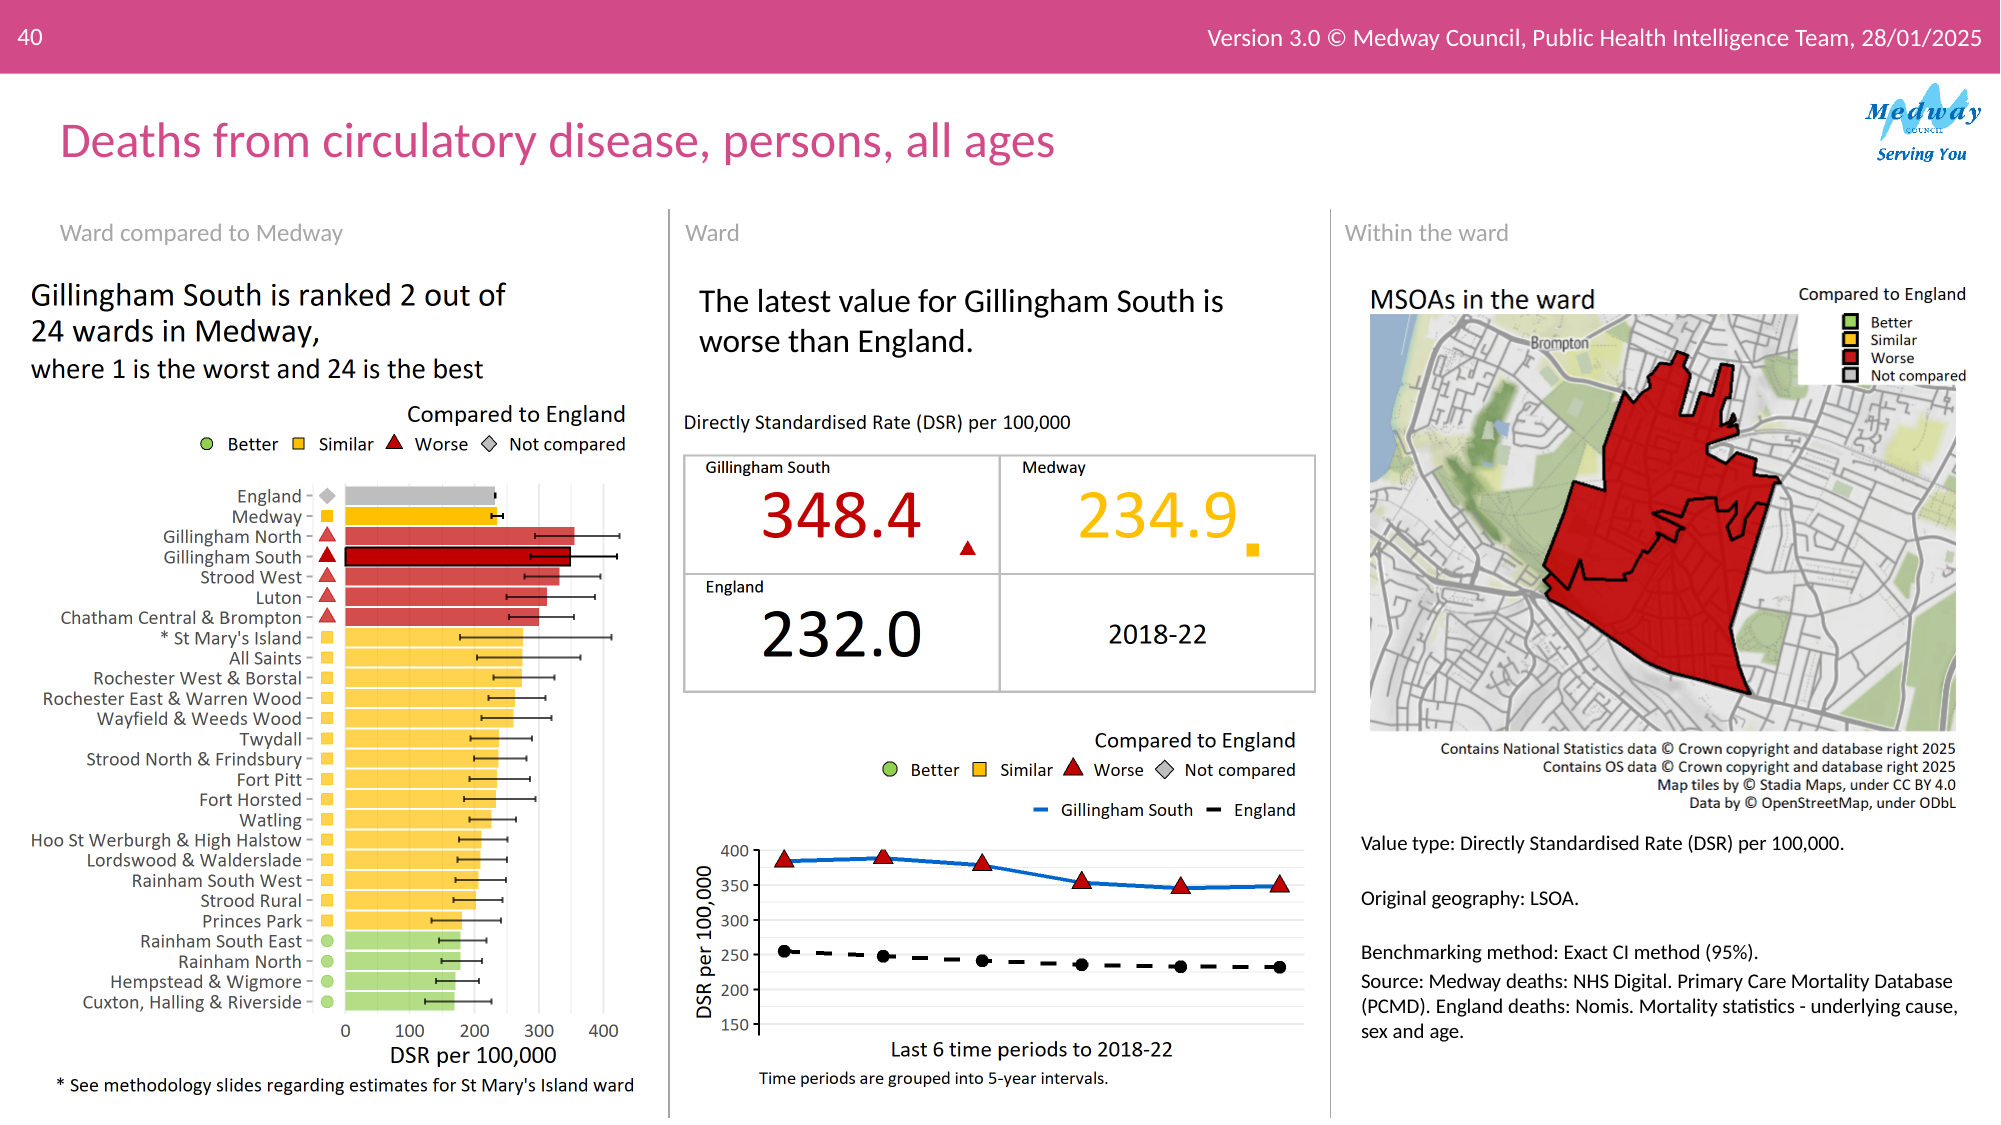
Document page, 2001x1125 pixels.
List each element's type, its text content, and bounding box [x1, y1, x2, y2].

slide_number 40 [2, 5, 239, 66]
picture [1866, 83, 1981, 162]
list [683, 710, 1316, 1107]
list Value type: Directly Standardised Rate (DSR) per 100,000. Original geography: LSOA. Benchmarking method: Exact CI method (95%). Source: Medway deaths: NHS Digital. Primary Care Mortality Database (PCMD). England deaths: Nomis. Mortality statistics - underlying cause, sex and age. [1346, 822, 1981, 1106]
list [683, 403, 1316, 693]
title Deaths from circulatory disease, persons, all ages [45, 83, 1866, 191]
list Version 3.0 © Medway Council, Public Health Intelligence Team, 28/01/2025 [881, 2, 2000, 72]
list The latest value for Gillingham South is worse than England. [684, 272, 1316, 386]
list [1345, 278, 1981, 811]
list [19, 271, 646, 1107]
